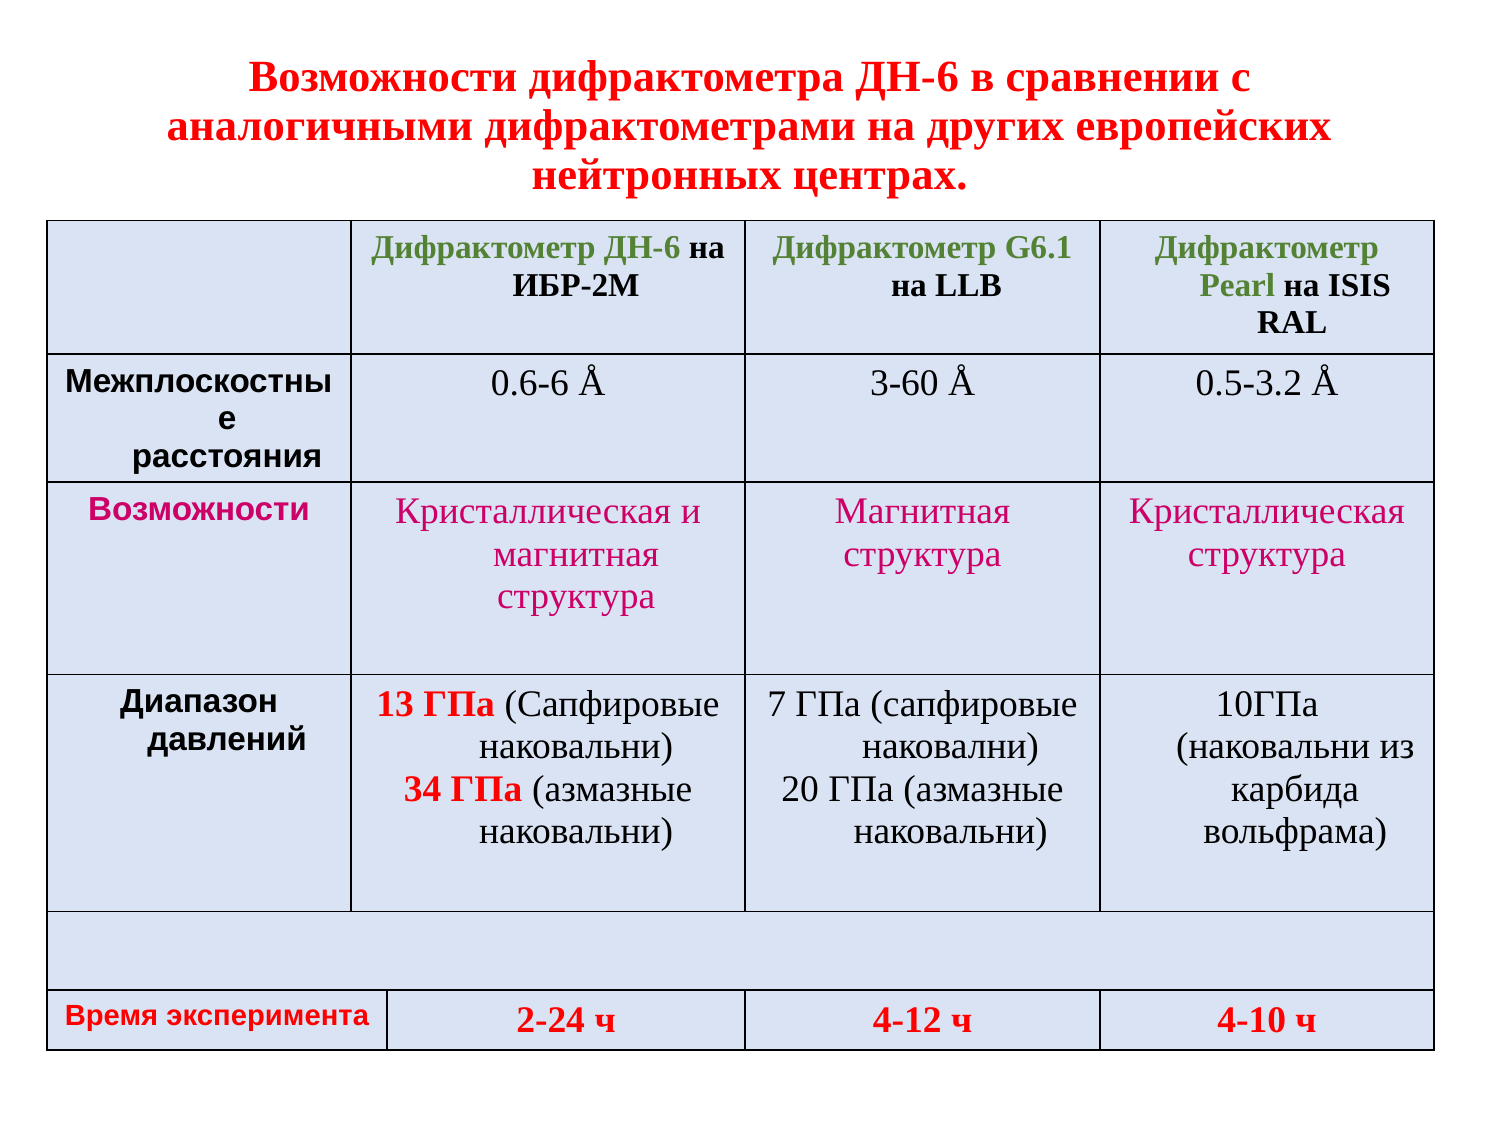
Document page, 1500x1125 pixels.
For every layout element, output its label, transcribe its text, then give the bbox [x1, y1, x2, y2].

table_header Дифрактометр ДН-6 на ИБР-2М [352, 221, 744, 353]
table_cell 13 ГПа (Сапфировые наковальни) 34 ГПа (азмазные наковальни) [352, 675, 744, 911]
table_cell 4-12 ч [746, 991, 1099, 1049]
table_cell Магнитная структура [746, 483, 1099, 674]
table_cell Возможности [48, 483, 350, 674]
title Возможности дифрактометра ДН-6 в сравнении с аналогичными дифрактометрами на других европейских нейтронных центрах. [103, 43, 1397, 220]
table_cell Время эксперимента [48, 991, 386, 1049]
table_header [48, 221, 350, 353]
table_cell [48, 912, 1433, 989]
table_cell 3-60 Å [746, 355, 1099, 481]
table_header Дифрактометр Pearl на ISIS RAL [1101, 221, 1433, 353]
table_cell Кристаллическая структура [1101, 483, 1433, 674]
table_cell Диапазон давлений [48, 675, 350, 911]
table_cell Межплоскостные расстояния [48, 355, 350, 481]
table_cell Кристаллическая и магнитная структура [352, 483, 744, 674]
table_cell 0.5-3.2 Å [1101, 355, 1433, 481]
table_cell 10ГПа (наковальни из карбида вольфрама) [1101, 675, 1433, 911]
table_cell 0.6-6 Å [352, 355, 744, 481]
table_cell 7 ГПа (сапфировые наковални) 20 ГПа (азмазные наковальни) [746, 675, 1099, 911]
table_cell 2-24 ч [388, 991, 744, 1049]
table_header Дифрактометр G6.1 на LLB [746, 221, 1099, 353]
table_cell 4-10 ч [1101, 991, 1433, 1049]
